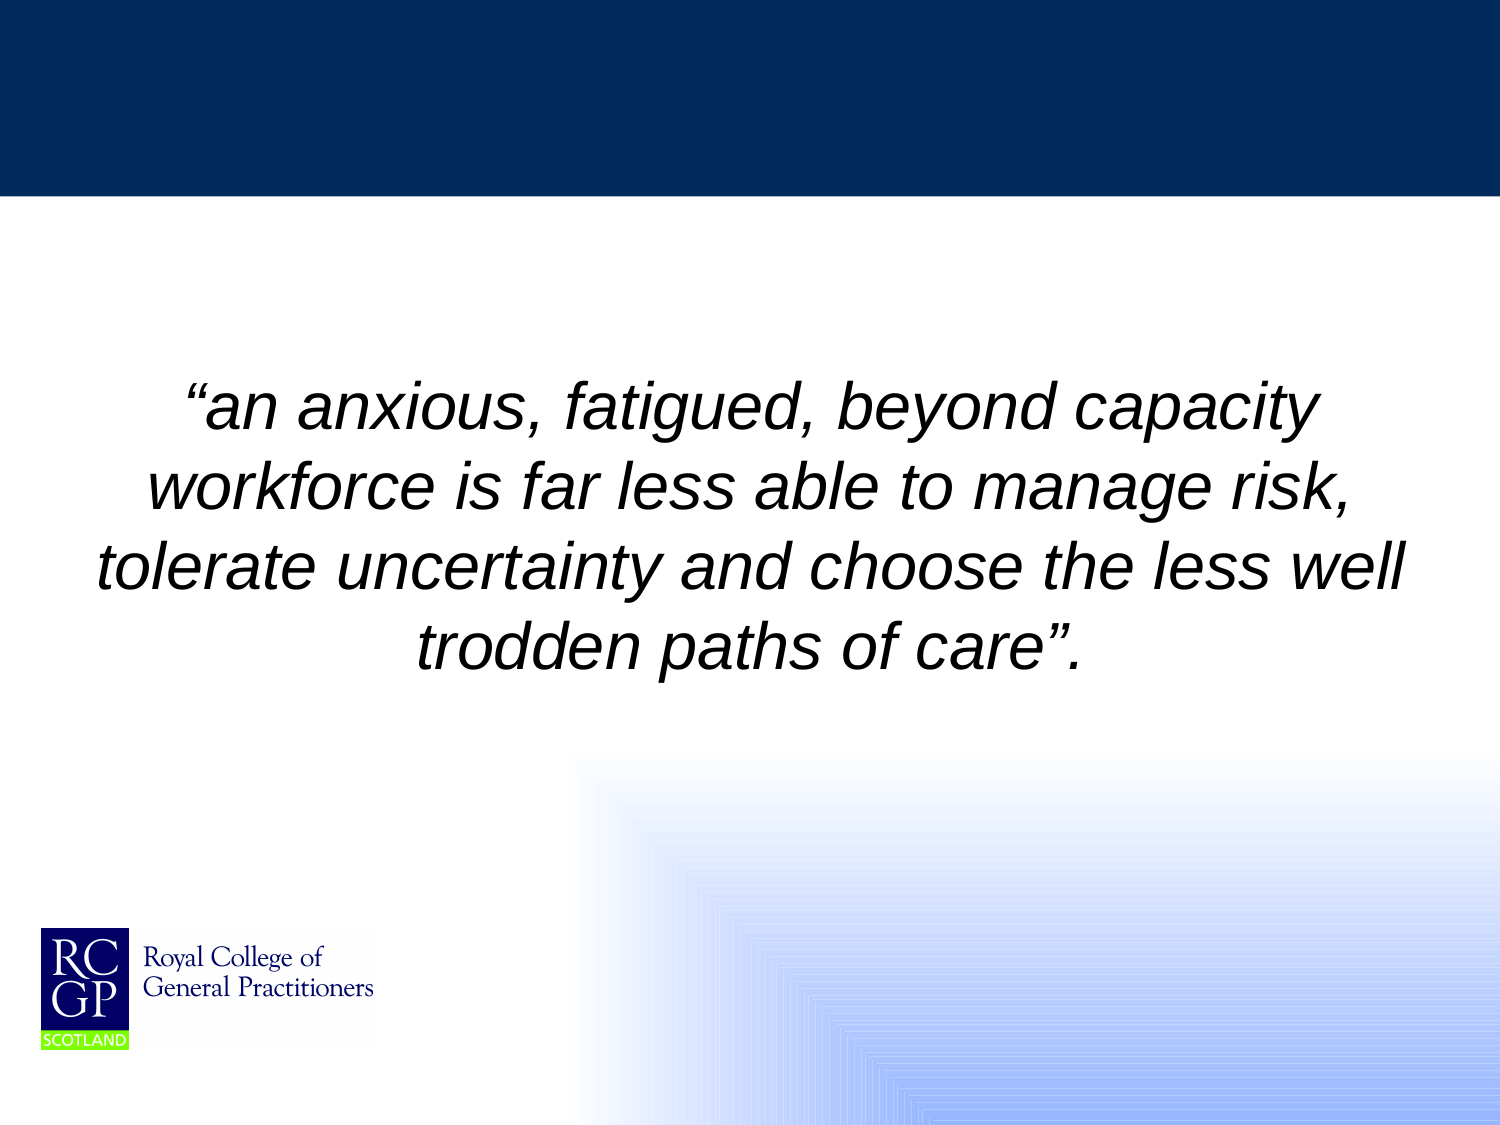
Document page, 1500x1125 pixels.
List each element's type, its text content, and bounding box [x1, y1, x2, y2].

list “an anxious, fatigued, beyond capacity workforce is far less able to manage risk, tolerate uncertainty and choose the less well trodden paths of care”. [75, 262, 1425, 1005]
picture [41, 928, 373, 1050]
